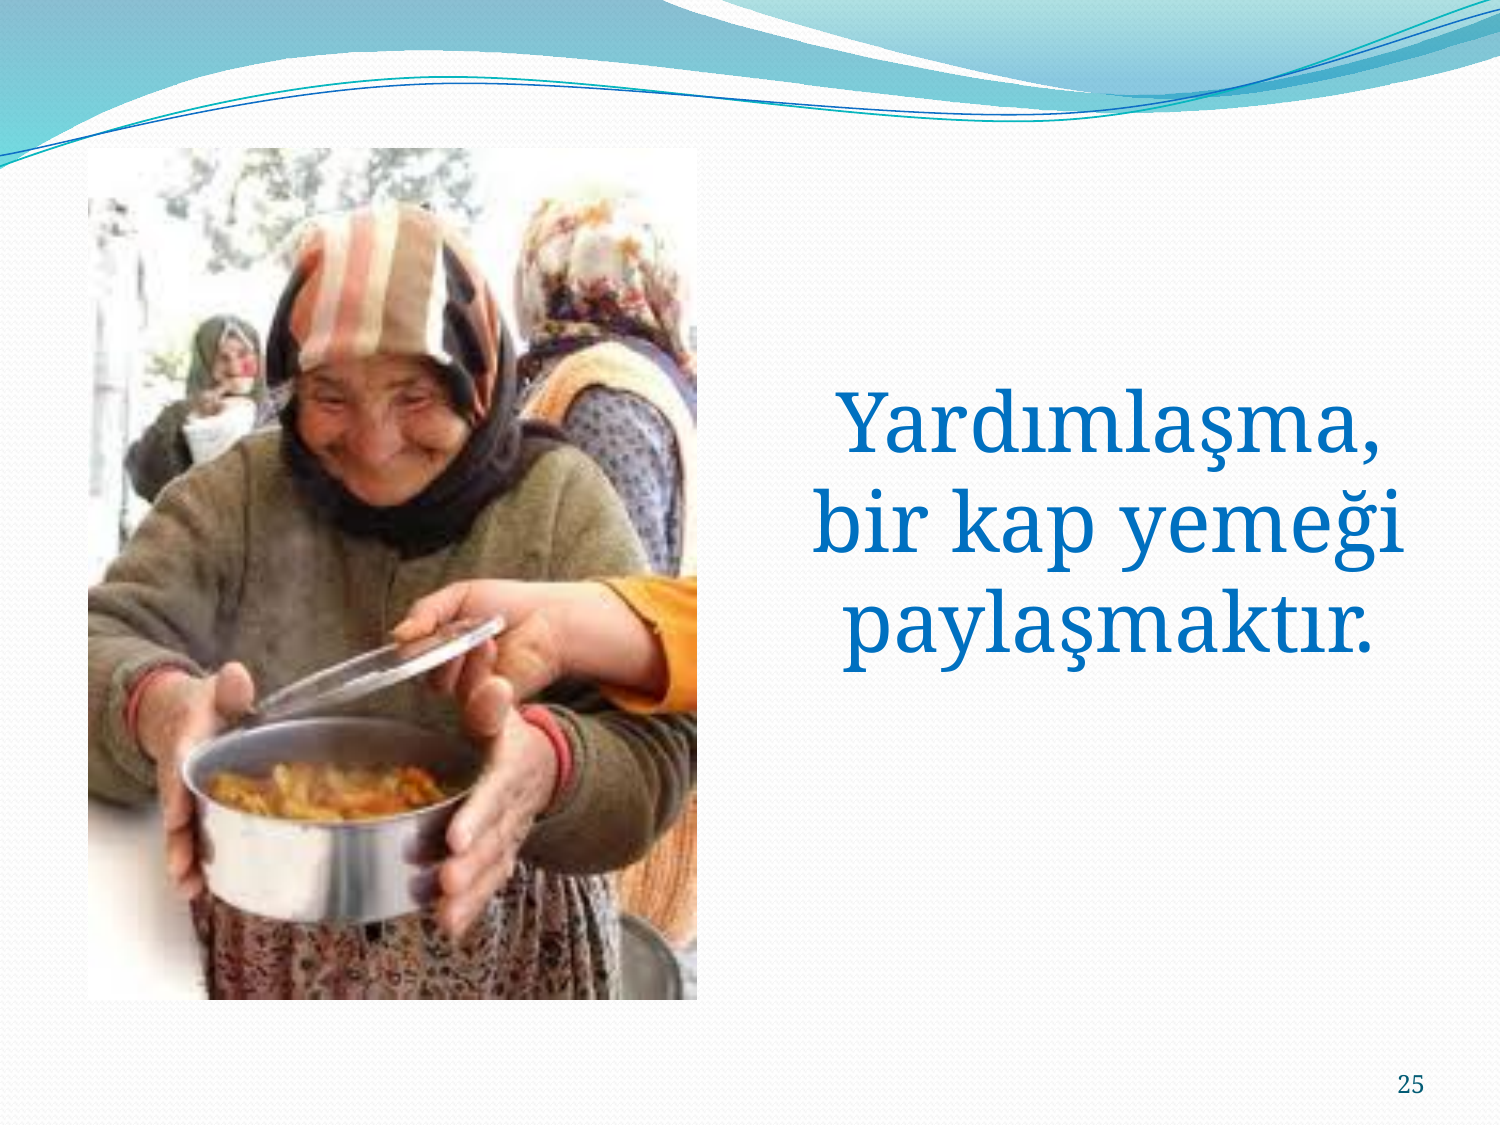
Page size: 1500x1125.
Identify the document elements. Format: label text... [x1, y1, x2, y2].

list Yardımlaşma, bir kap yemeği paylaşmaktır. [739, 361, 1460, 740]
slide_number 25 [1299, 1042, 1425, 1103]
picture [88, 148, 697, 1000]
